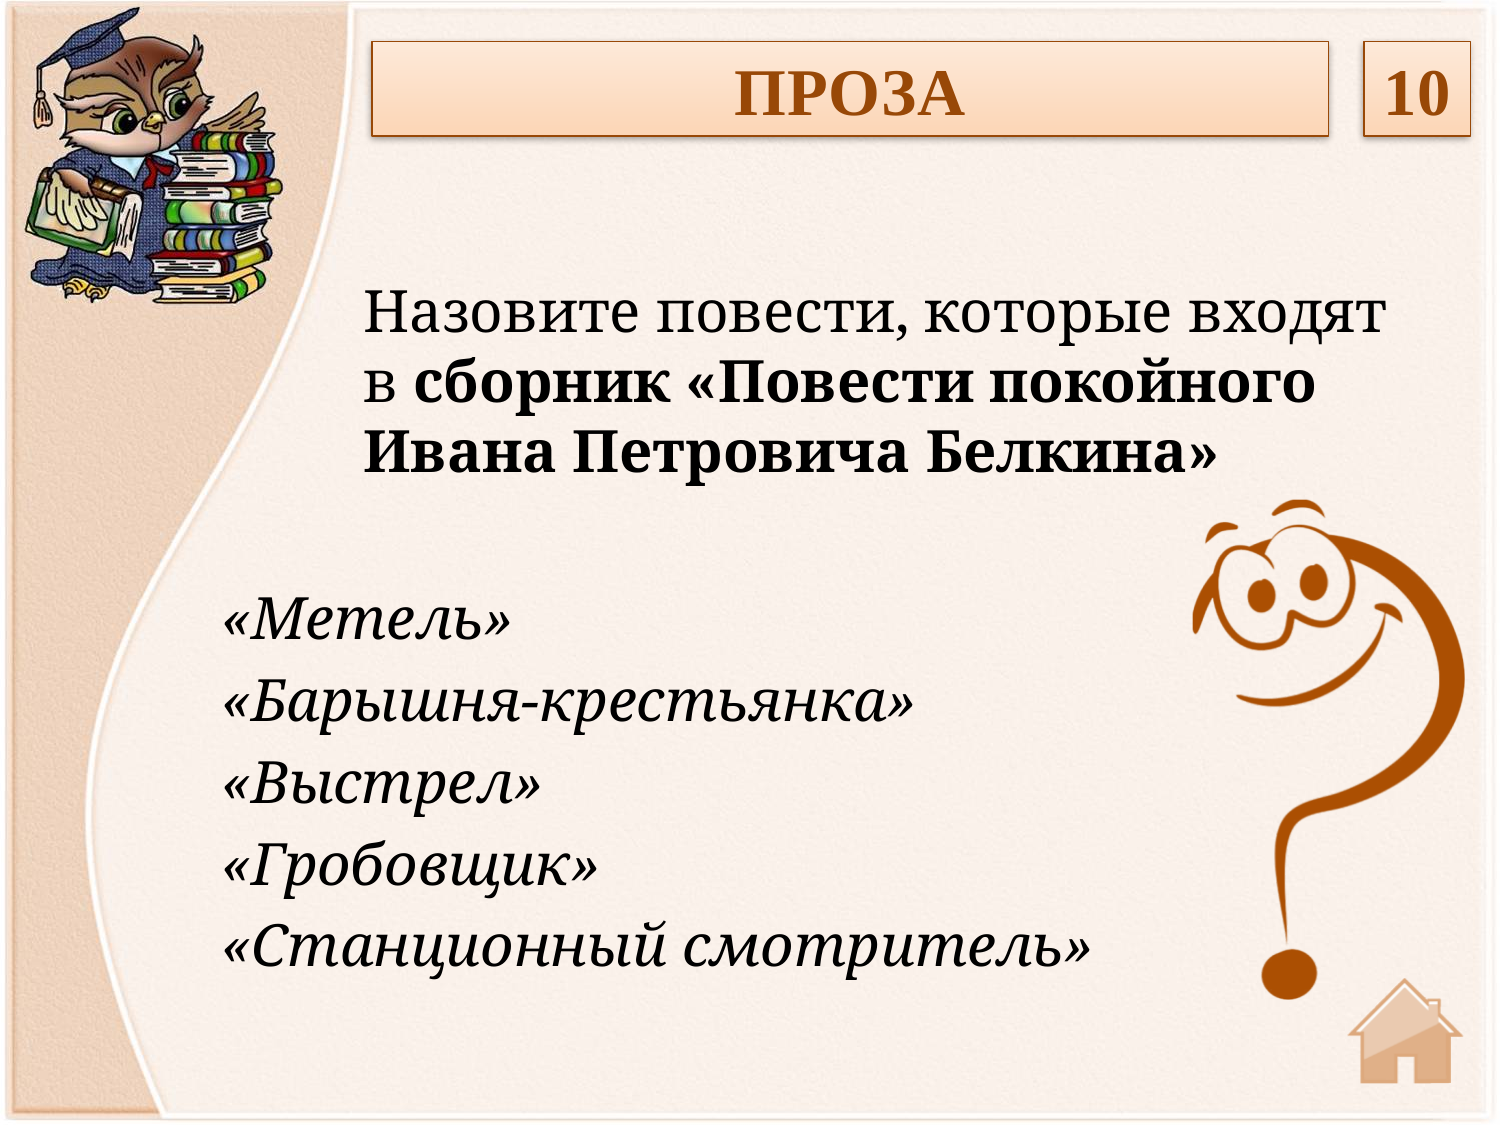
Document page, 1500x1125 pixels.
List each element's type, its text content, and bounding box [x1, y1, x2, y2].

text_box ПРОЗА [371, 41, 1329, 137]
picture [0, 0, 1500, 1125]
text_box 10 [1363, 41, 1471, 137]
text_box Назовите повести, которые входят в сборник «Повести покойного Ивана Петровича Белкина» [348, 267, 1447, 492]
text_box «Метель» «Барышня-крестьянка» «Выстрел» «Гробовщик» «Станционный смотритель» [206, 574, 1187, 986]
